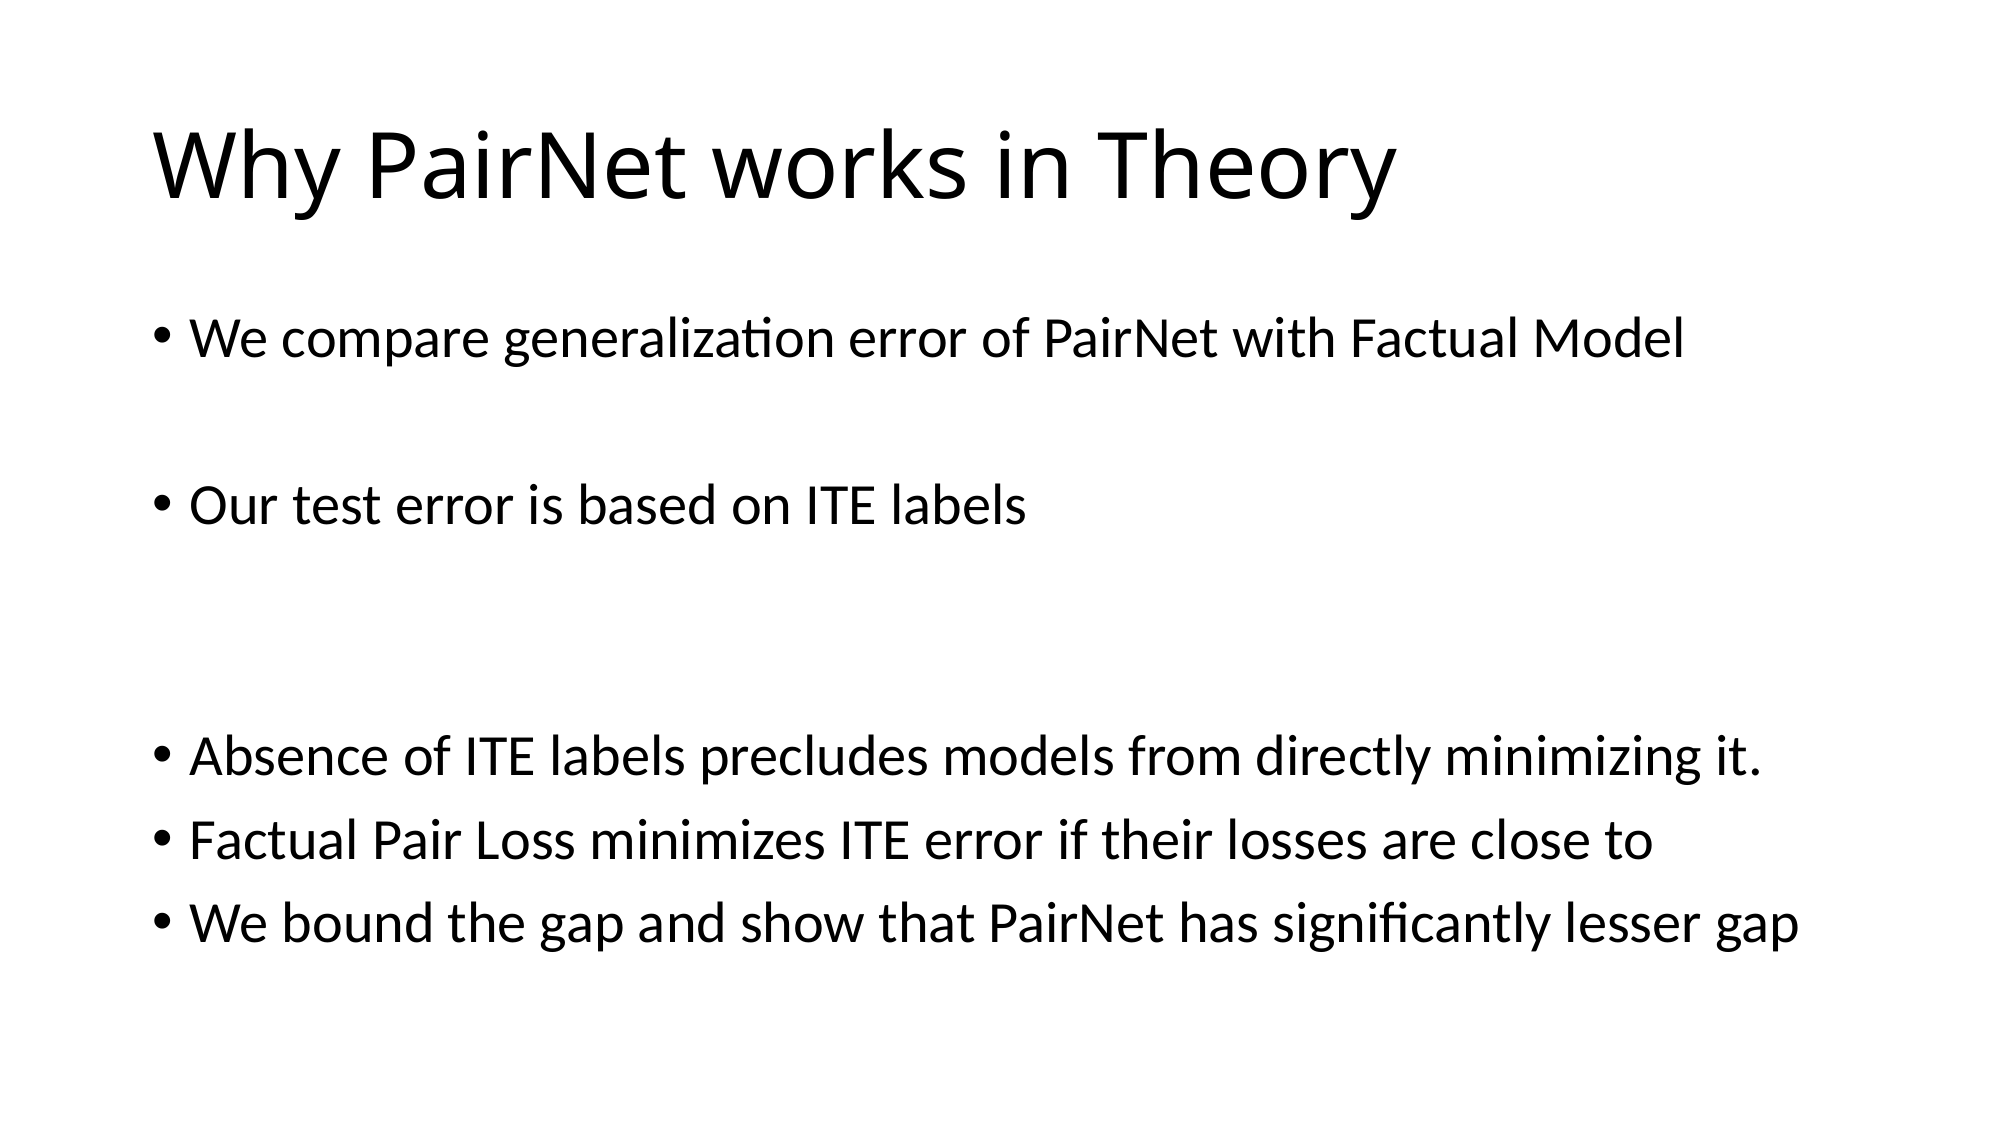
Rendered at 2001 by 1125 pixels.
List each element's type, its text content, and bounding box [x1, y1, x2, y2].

title Why PairNet works in Theory [137, 59, 1863, 278]
